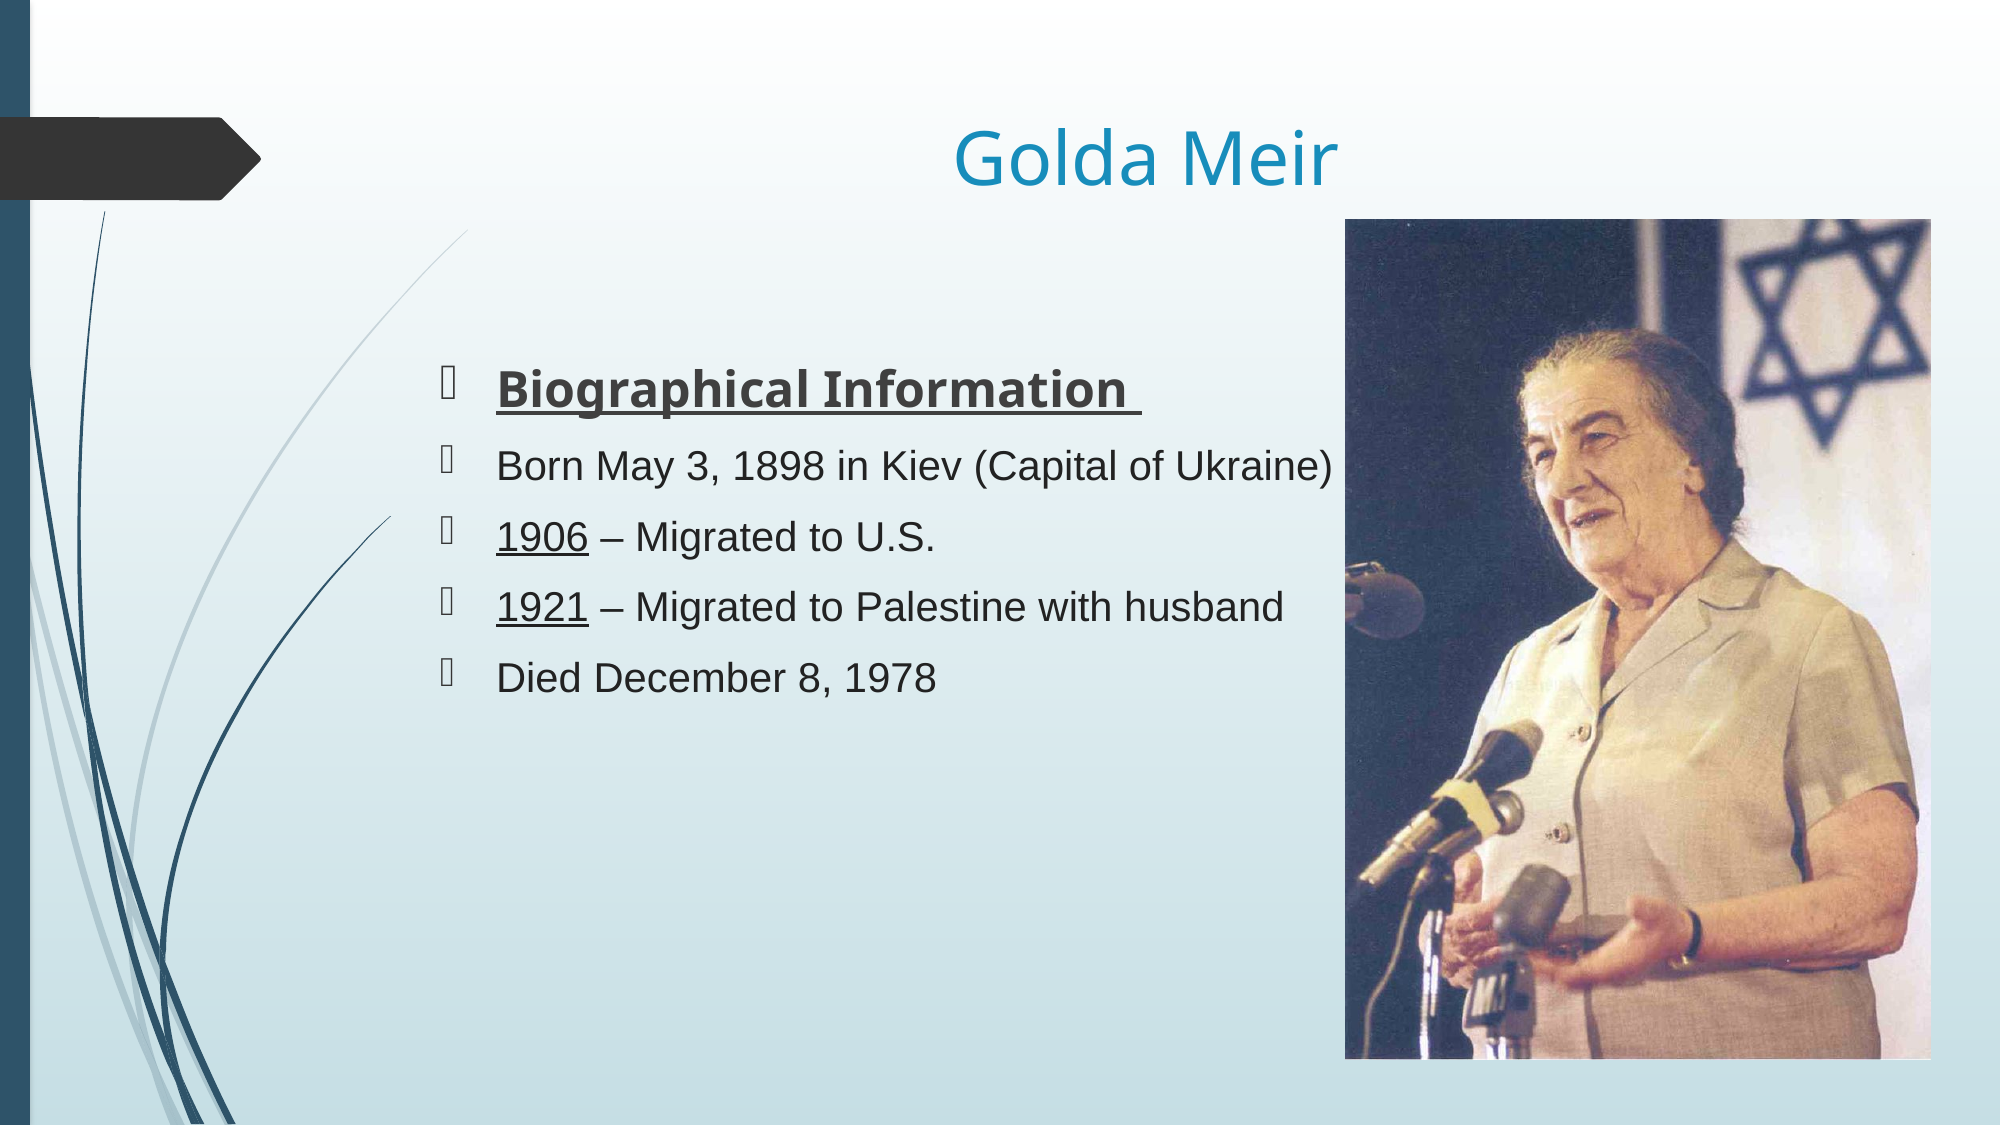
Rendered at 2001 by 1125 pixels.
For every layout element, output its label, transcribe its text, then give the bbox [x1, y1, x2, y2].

list Biographical Information Born May 3, 1898 in Kiev (Capital of Ukraine) 1906 – Migrated to U.S. 1921 – Migrated to Palestine with husband Died December 8, 1978 [424, 350, 1340, 970]
picture [1344, 219, 1931, 1060]
title Golda Meir [425, 102, 1888, 313]
